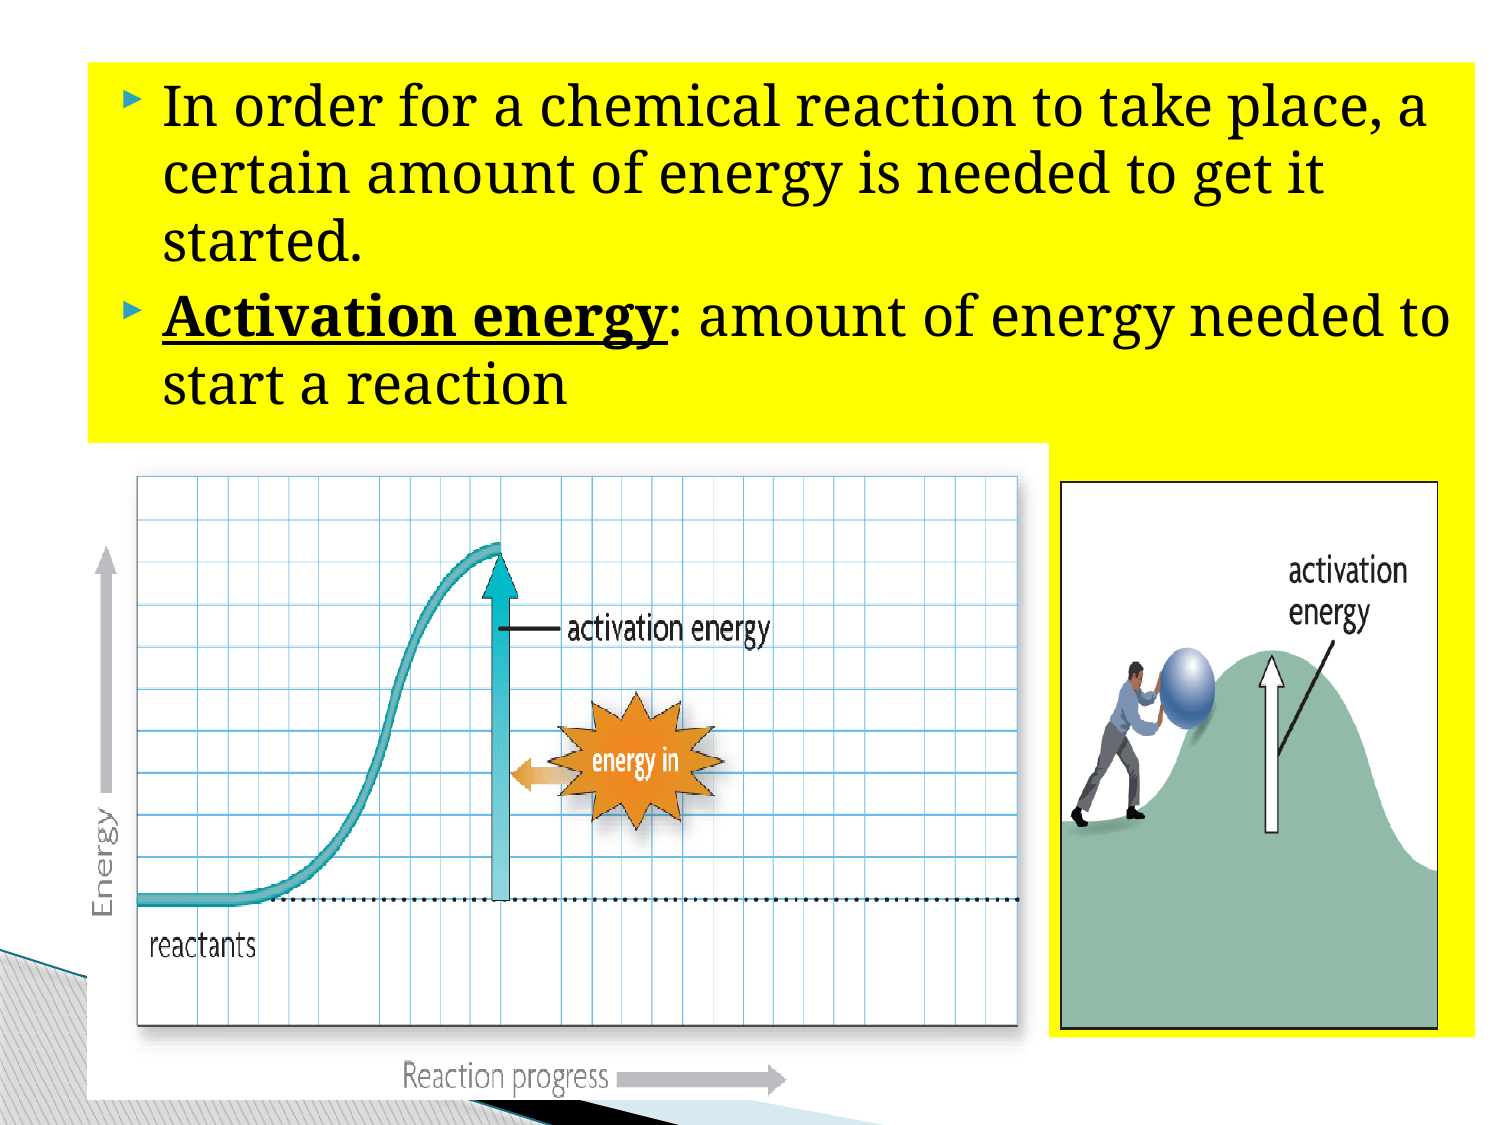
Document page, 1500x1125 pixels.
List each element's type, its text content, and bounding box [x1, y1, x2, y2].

list In order for a chemical reaction to take place, a certain amount of energy is needed to get it started. Activation energy: amount of energy needed to start a reaction [87, 62, 1475, 1038]
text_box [87, 349, 1438, 1101]
